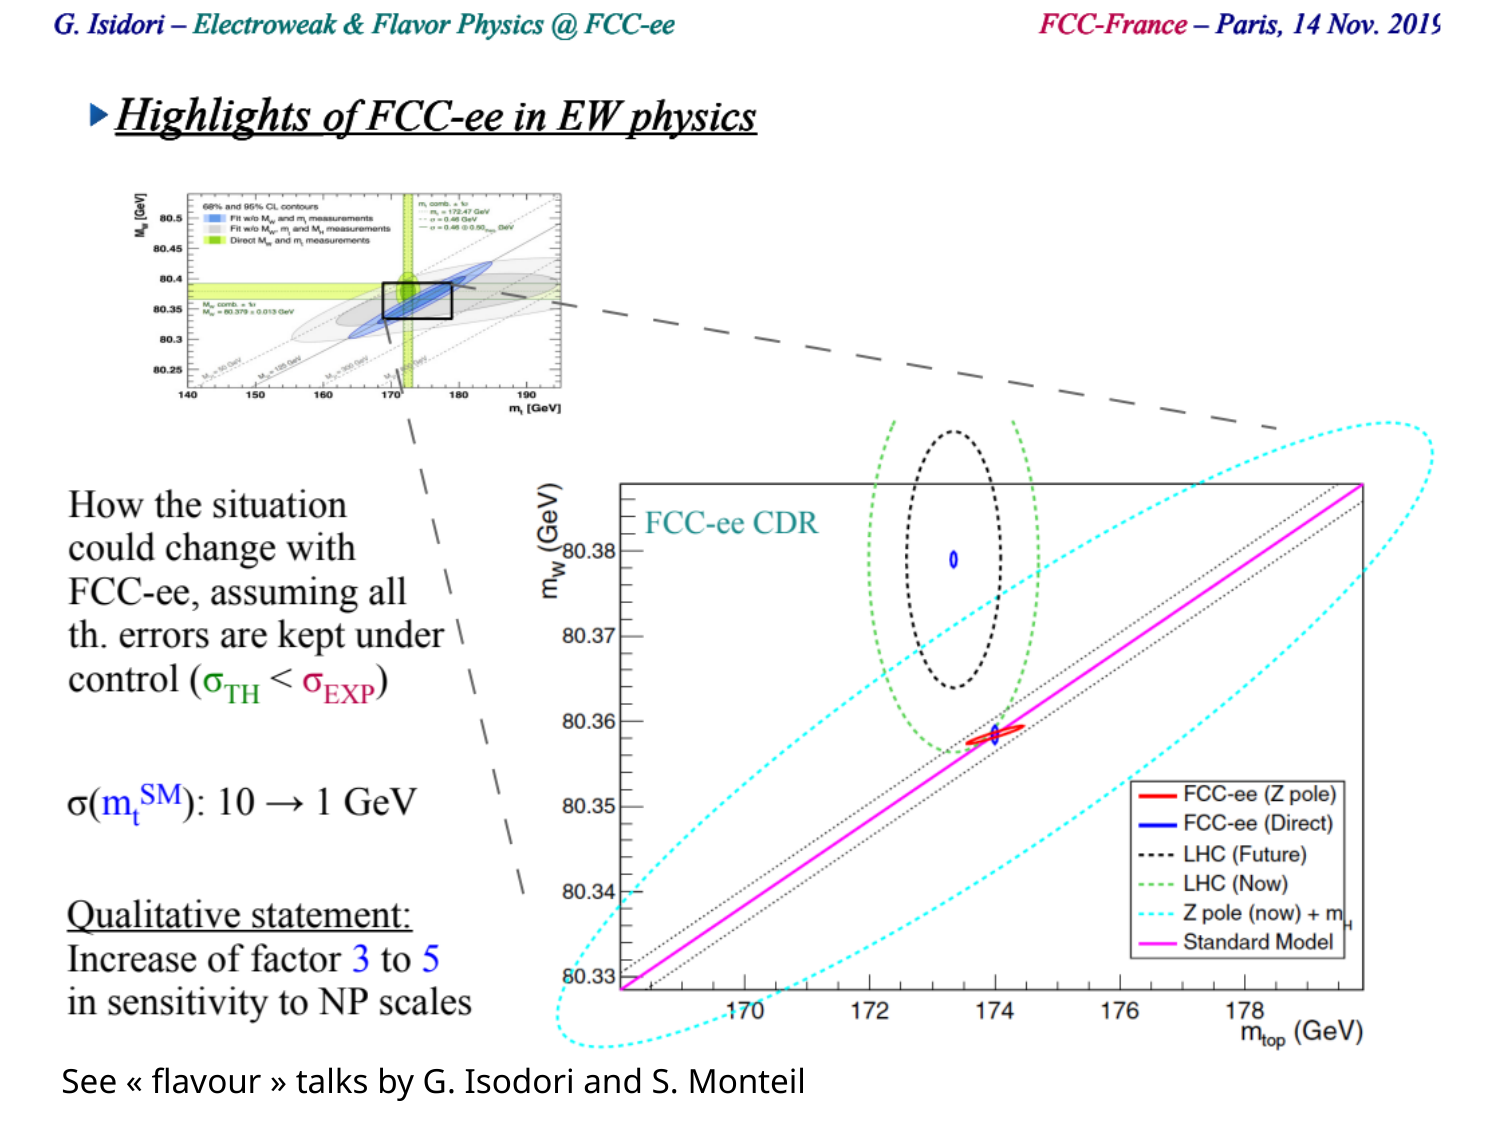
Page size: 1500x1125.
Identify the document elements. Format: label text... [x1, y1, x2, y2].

picture [44, 4, 1441, 1059]
text_box See « flavour » talks by G. Isodori and S. Monteil [46, 1066, 822, 1108]
